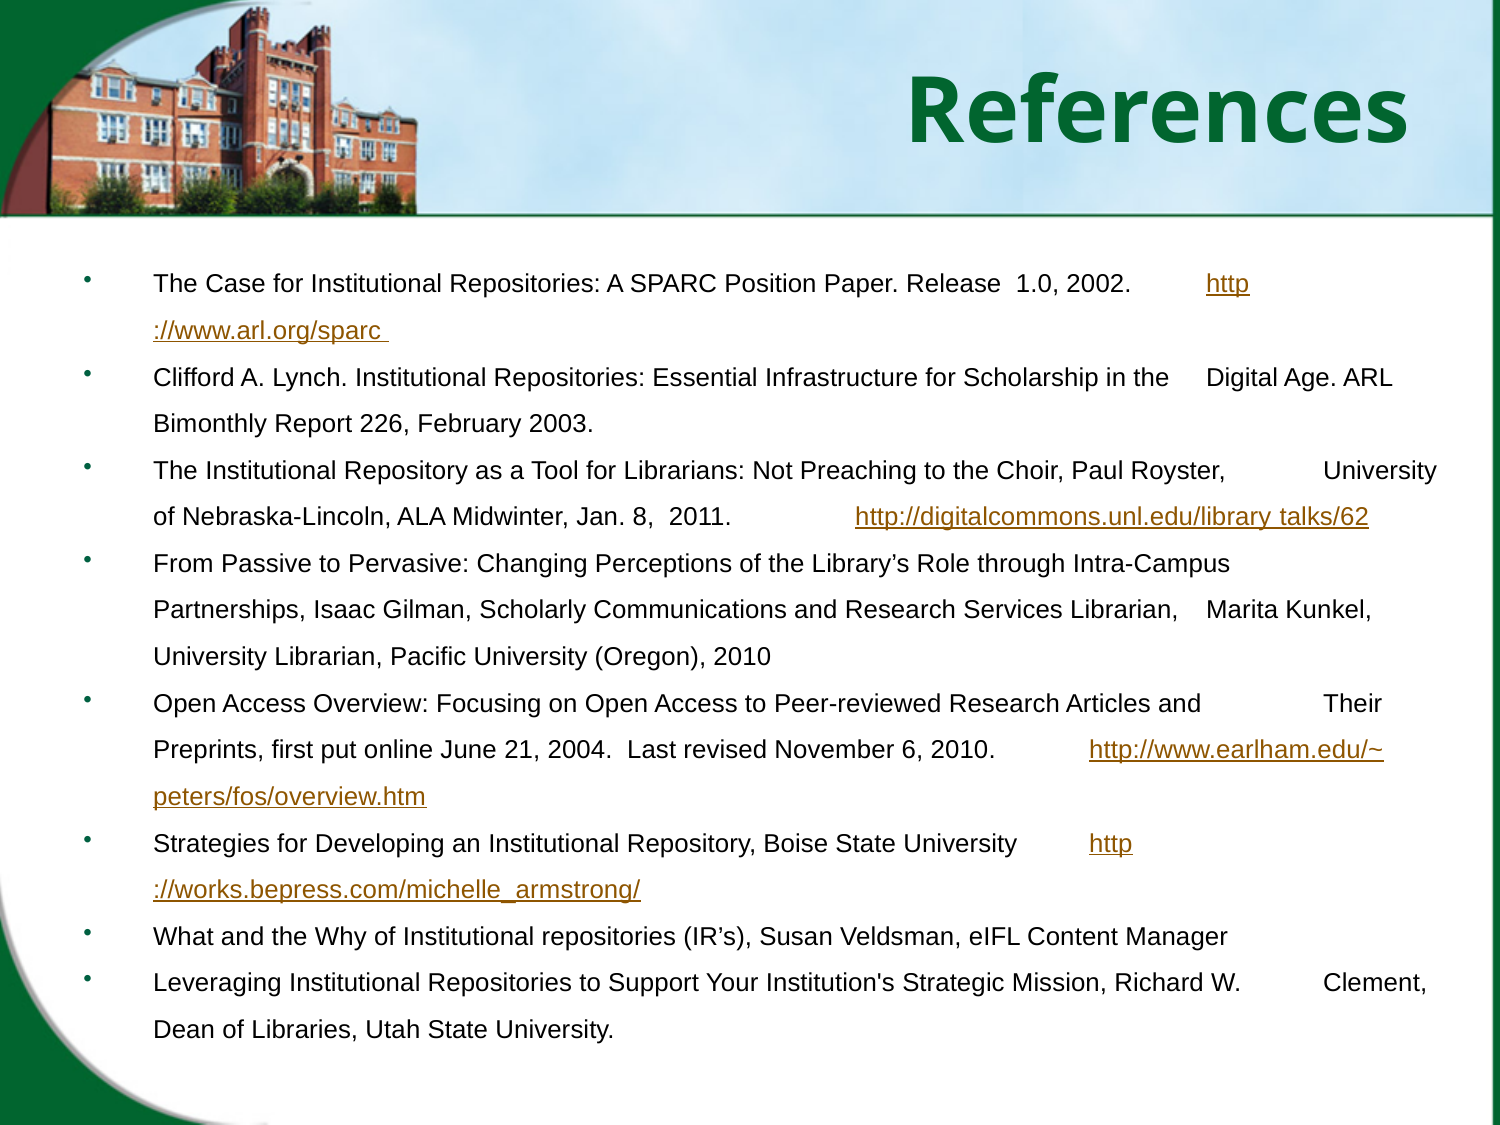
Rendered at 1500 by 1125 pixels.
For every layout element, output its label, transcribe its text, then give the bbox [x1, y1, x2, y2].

title References [75, 24, 1425, 188]
picture [0, 0, 1500, 1125]
list The Case for Institutional Repositories: A SPARC Position Paper. Release 1.0, 2002. http://www.arl.org/sparc Clifford A. Lynch. Institutional Repositories: Essential Infrastructure for Scholarship in the Digital Age. ARL Bimonthly Report 226, February 2003. The Institutional Repository as a Tool for Librarians: Not Preaching to the Choir, Paul Royster, University of Nebraska-Lincoln, ALA Midwinter, Jan. 8, 2011. http://digitalcommons.unl.edu/library talks/62 From Passive to Pervasive: Changing Perceptions of the Library’s Role through Intra-Campus Partnerships, Isaac Gilman, Scholarly Communications and Research Services Librarian, Marita Kunkel, University Librarian, Pacific University (Oregon), 2010 Open Access Overview: Focusing on Open Access to Peer-reviewed Research Articles and Their Preprints, first put online June 21, 2004. Last revised November 6, 2010. http://www.earlham.edu/~peters/fos/overview.htm Strategies for Developing an Institutional Repository, Boise State University http://works.bepress.com/michelle_armstrong/ What and the Why of Institutional repositories (IR’s), Susan Veldsman, eIFL Content Manager Leveraging Institutional Repositories to Support Your Institution's Strategic Mission, Richard W. Clement, Dean of Libraries, Utah State University. [48, 244, 1453, 1091]
